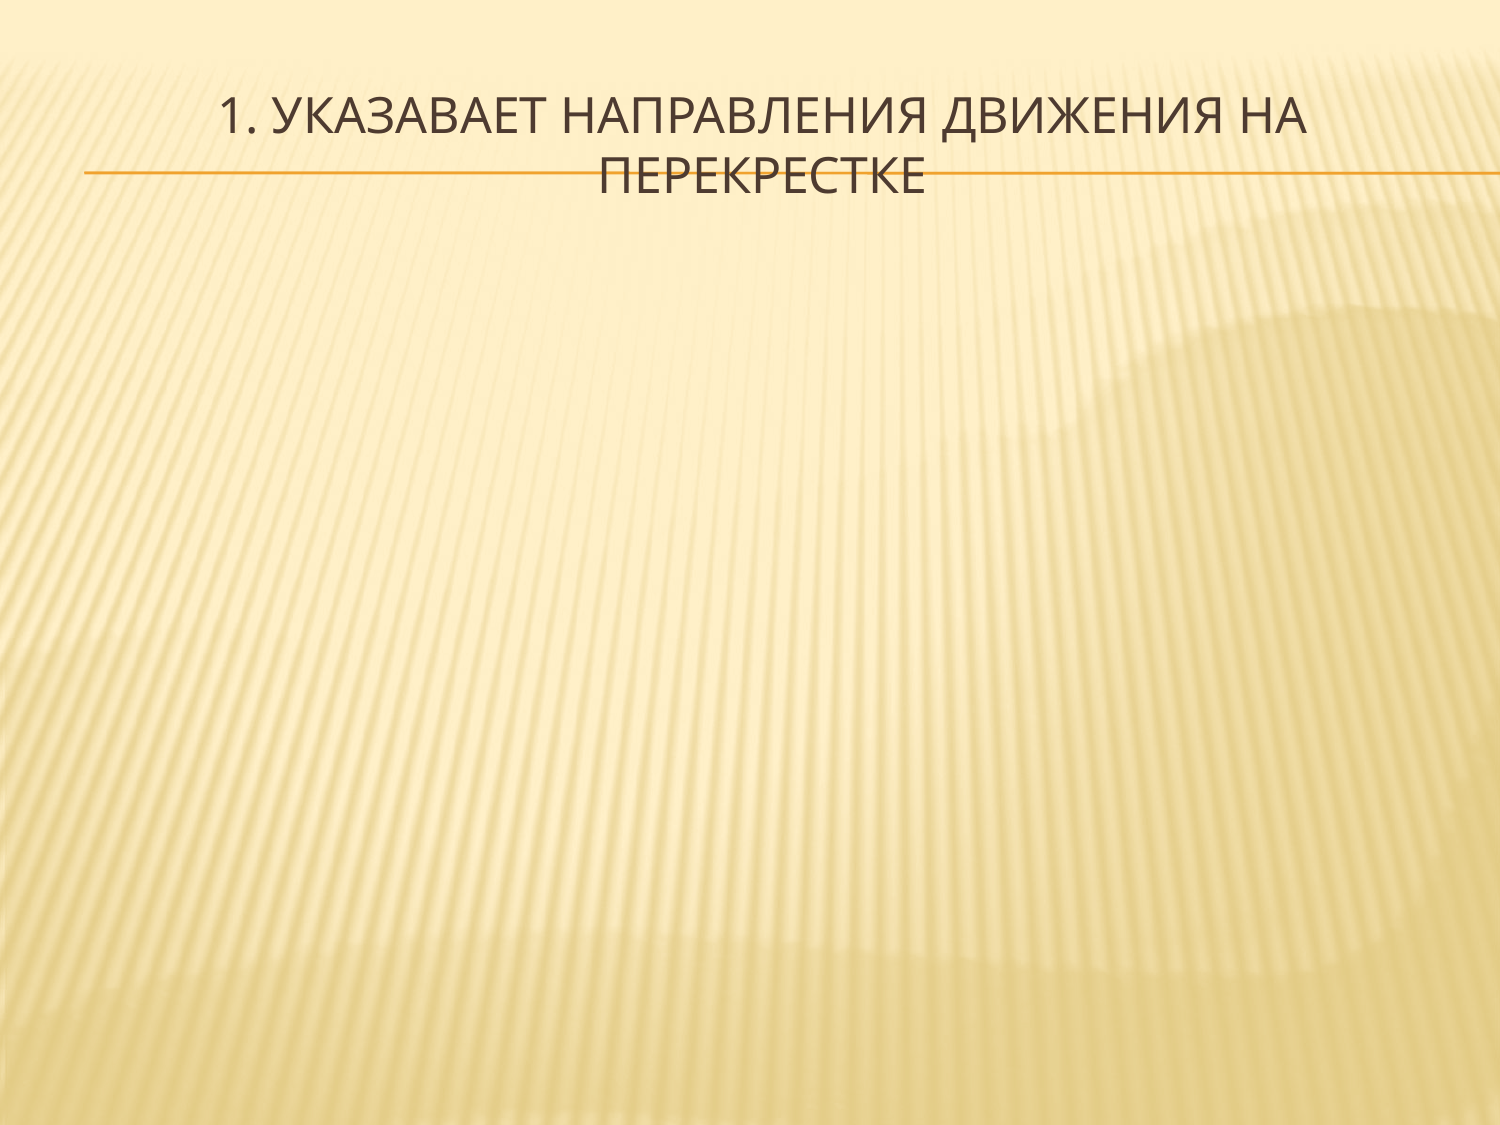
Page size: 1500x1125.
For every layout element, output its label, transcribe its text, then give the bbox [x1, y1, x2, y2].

title 1. УКАЗАВАЕТ НАПРАВЛЕНИЯ ДВИЖЕНИЯ НА ПЕРЕКРЕСТКЕ [50, 75, 1475, 213]
